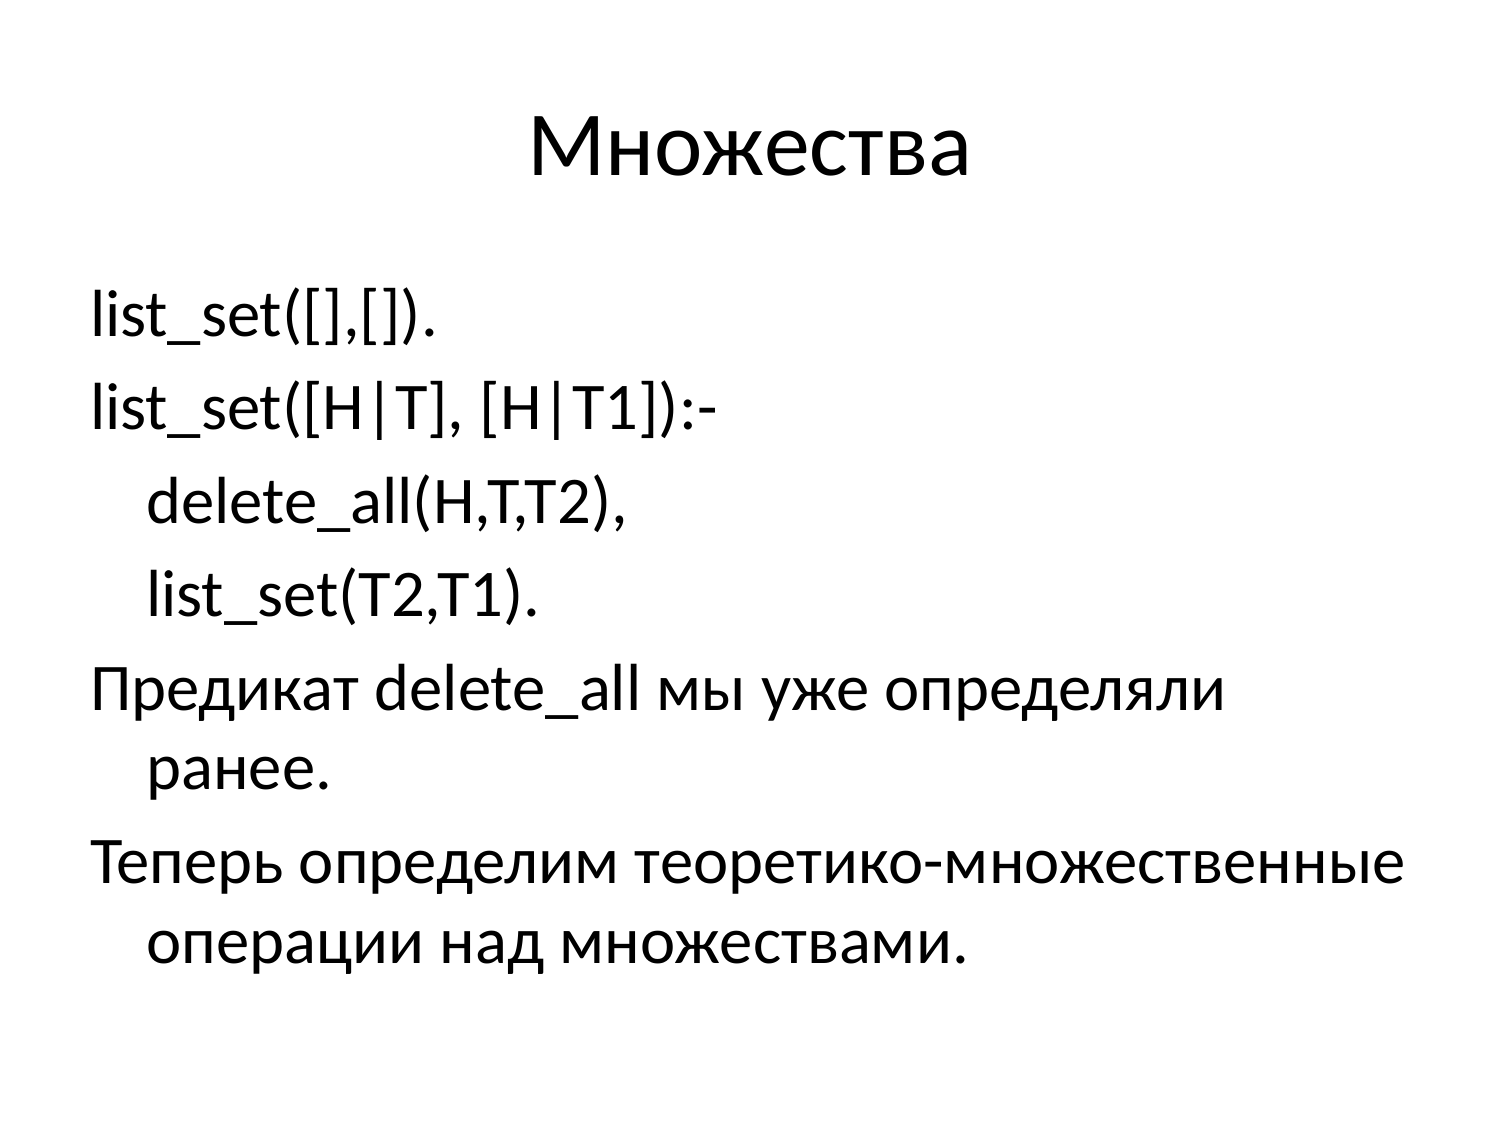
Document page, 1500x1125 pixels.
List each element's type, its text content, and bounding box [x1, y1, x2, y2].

list list_set([],[]). list_set([H|T], [H|T1]):- delete_all(H,T,T2), list_set(T2,T1). Предикат delete_all мы уже определяли ранее. Теперь определим теоретико-множественные операции над множествами. [75, 262, 1425, 1005]
title Множества [75, 45, 1425, 233]
